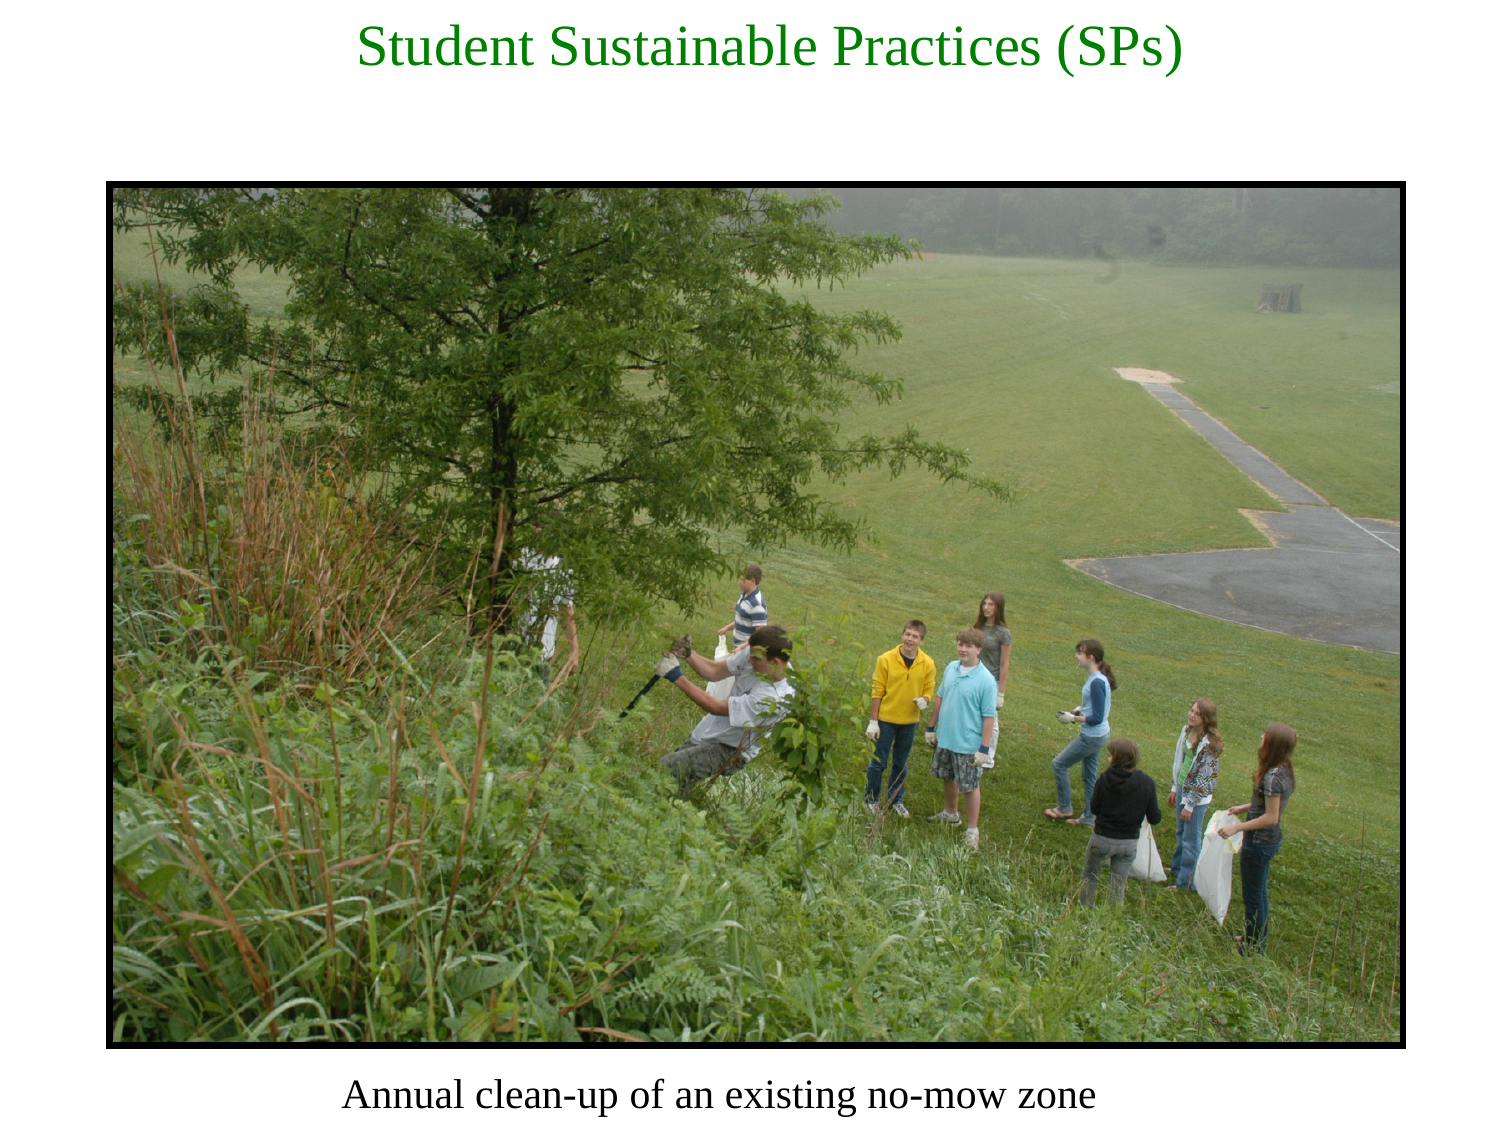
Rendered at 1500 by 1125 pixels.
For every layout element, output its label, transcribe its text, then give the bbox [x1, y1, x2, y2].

text_box Annual clean-up of an existing no-mow zone [326, 1059, 1113, 1125]
text_box Student Sustainable Practices (SPs) [341, 0, 1199, 85]
picture [112, 187, 1401, 1043]
